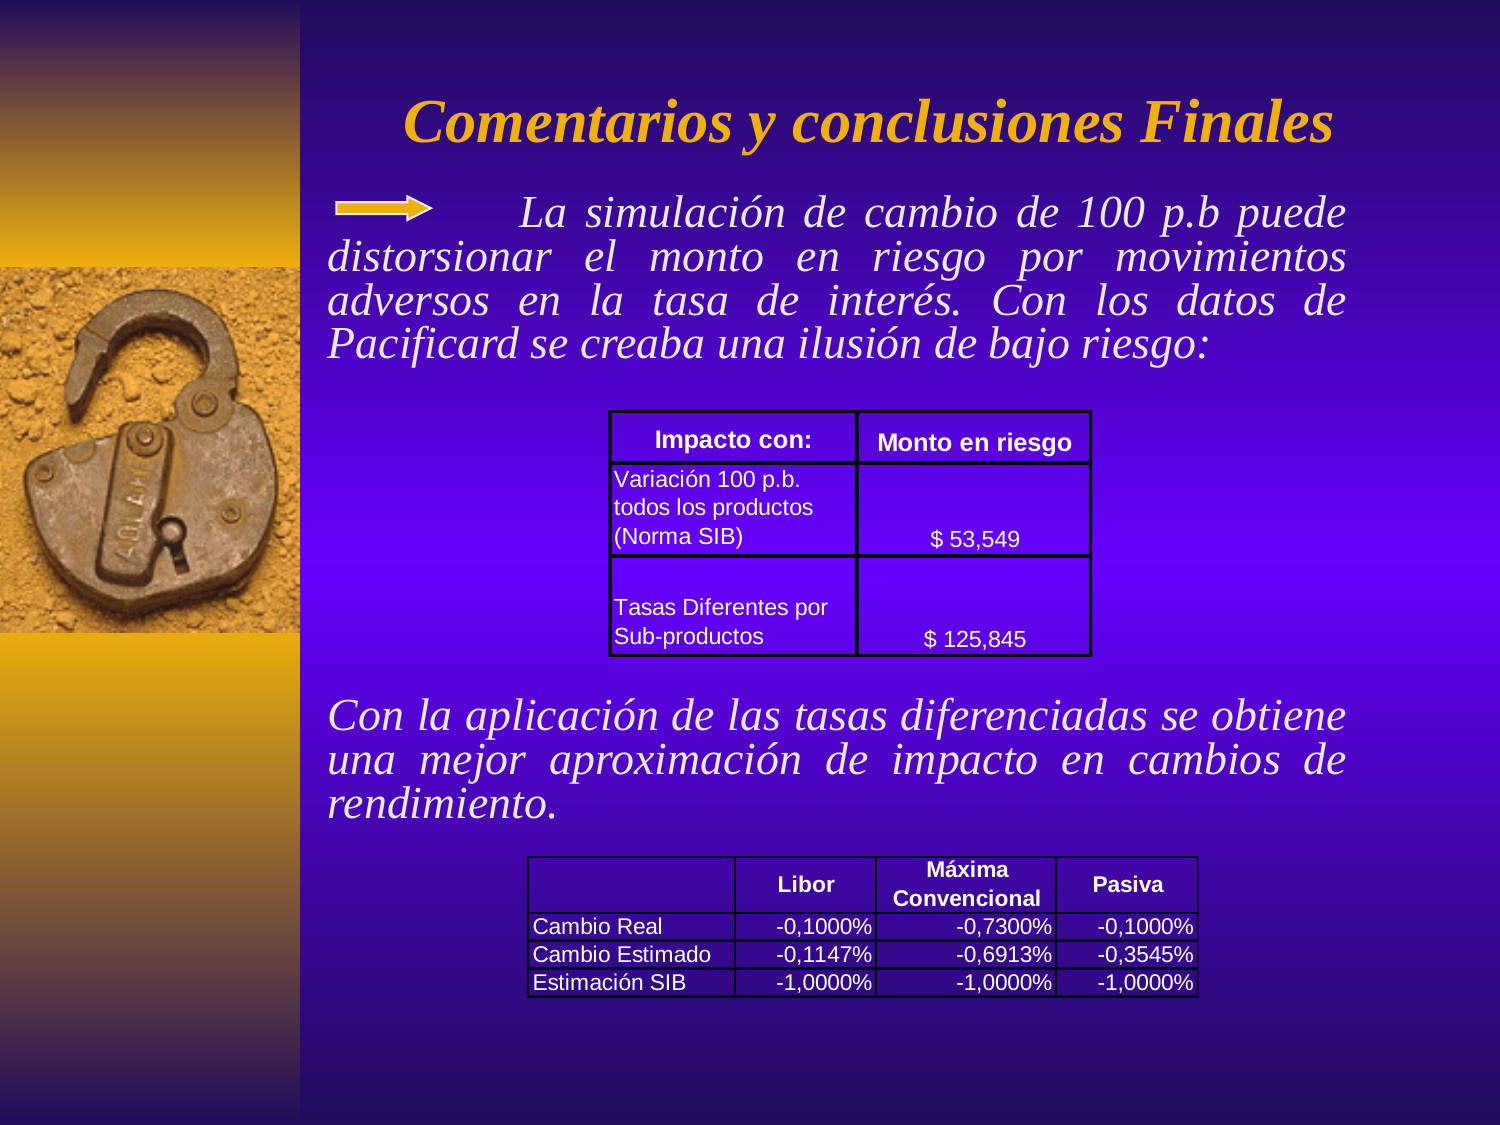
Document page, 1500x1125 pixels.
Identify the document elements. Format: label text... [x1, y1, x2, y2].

title Comentarios y conclusiones Finales [300, 54, 1440, 181]
picture [0, 267, 300, 633]
text_box [336, 196, 431, 221]
picture [526, 855, 1200, 998]
picture [608, 409, 1093, 658]
subtitle La simulación de cambio de 100 p.b puede distorsionar el monto en riesgo por movimientos adversos en la tasa de interés. Con los datos de Pacificard se creaba una ilusión de bajo riesgo: Con la aplicación de las tasas diferenciadas se obtiene una mejor aproximación de impacto en cambios de rendimiento. [312, 184, 1364, 1125]
